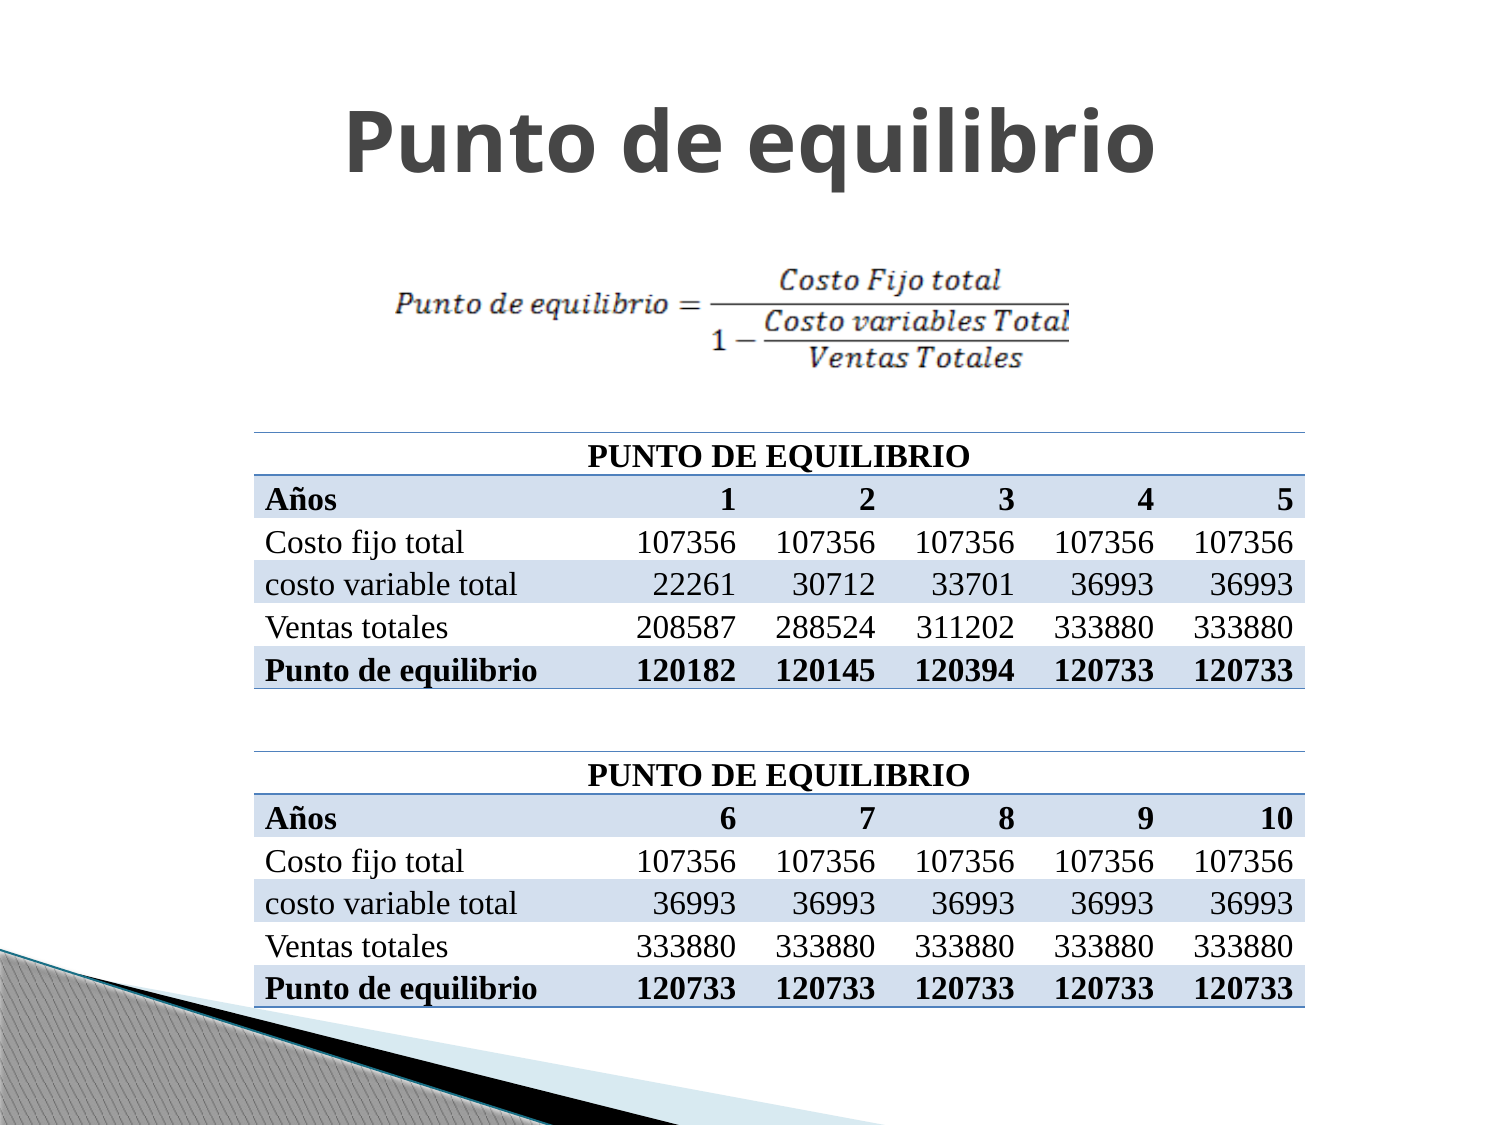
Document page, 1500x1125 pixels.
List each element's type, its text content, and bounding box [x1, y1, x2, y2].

table_cell Ventas totales [254, 603, 608, 646]
table_cell 36993 [748, 879, 887, 922]
table_cell 120733 [1026, 646, 1166, 688]
table_cell 36993 [608, 879, 748, 922]
table_cell 107356 [1166, 837, 1305, 879]
table_cell Punto de equilibrio [254, 646, 608, 688]
table_cell 333880 [608, 922, 748, 965]
table_cell 7 [748, 795, 887, 837]
table_cell 36993 [1166, 879, 1305, 922]
table_cell 3 [887, 476, 1026, 518]
table_cell 36993 [887, 879, 1026, 922]
table_cell 6 [608, 795, 748, 837]
table_cell 107356 [887, 518, 1026, 560]
table_cell Años [254, 476, 608, 518]
table_cell 107356 [1026, 518, 1166, 560]
table_cell Costo fijo total [254, 518, 608, 560]
table_cell Costo fijo total [254, 837, 608, 879]
table_cell 208587 [608, 603, 748, 646]
table_cell 2 [748, 476, 887, 518]
table_cell 120733 [887, 965, 1026, 1006]
table_cell Ventas totales [254, 922, 608, 965]
table_cell 9 [1026, 795, 1166, 837]
table_cell 333880 [887, 922, 1026, 965]
table_cell 120733 [1166, 646, 1305, 688]
table_cell Punto de equilibrio [254, 965, 608, 1006]
table_cell Años [254, 795, 608, 837]
table_cell 120733 [608, 965, 748, 1006]
table_header PUNTO DE EQUILIBRIO [254, 752, 1305, 793]
table_cell 120733 [1026, 965, 1166, 1006]
table_cell 333880 [1026, 603, 1166, 646]
table_cell 22261 [608, 560, 748, 603]
table_cell costo variable total [254, 879, 608, 922]
table_cell 5 [1166, 476, 1305, 518]
table_cell 311202 [887, 603, 1026, 646]
table_cell 107356 [1026, 837, 1166, 879]
table_cell 8 [887, 795, 1026, 837]
table_cell 107356 [748, 837, 887, 879]
table_cell 30712 [748, 560, 887, 603]
table_cell 1 [608, 476, 748, 518]
table_cell 107356 [887, 837, 1026, 879]
picture [395, 266, 1070, 377]
table_cell 107356 [608, 837, 748, 879]
table_cell 120733 [748, 965, 887, 1006]
table_cell 33701 [887, 560, 1026, 603]
table_cell costo variable total [254, 560, 608, 603]
table_cell 120394 [887, 646, 1026, 688]
table_cell 333880 [1026, 922, 1166, 965]
table_cell 120145 [748, 646, 887, 688]
table_cell 333880 [1166, 922, 1305, 965]
title Punto de equilibrio [75, 45, 1425, 233]
table_cell 36993 [1026, 560, 1166, 603]
table_cell 4 [1026, 476, 1166, 518]
table_cell 10 [1166, 795, 1305, 837]
table_cell 36993 [1026, 879, 1166, 922]
table_cell 107356 [748, 518, 887, 560]
table_cell 107356 [608, 518, 748, 560]
table_cell 333880 [748, 922, 887, 965]
table_cell 333880 [1166, 603, 1305, 646]
table_cell 36993 [1166, 560, 1305, 603]
table_cell 120733 [1166, 965, 1305, 1006]
table_cell 120182 [608, 646, 748, 688]
table_cell 107356 [1166, 518, 1305, 560]
table_header PUNTO DE EQUILIBRIO [254, 433, 1305, 474]
table_cell 288524 [748, 603, 887, 646]
